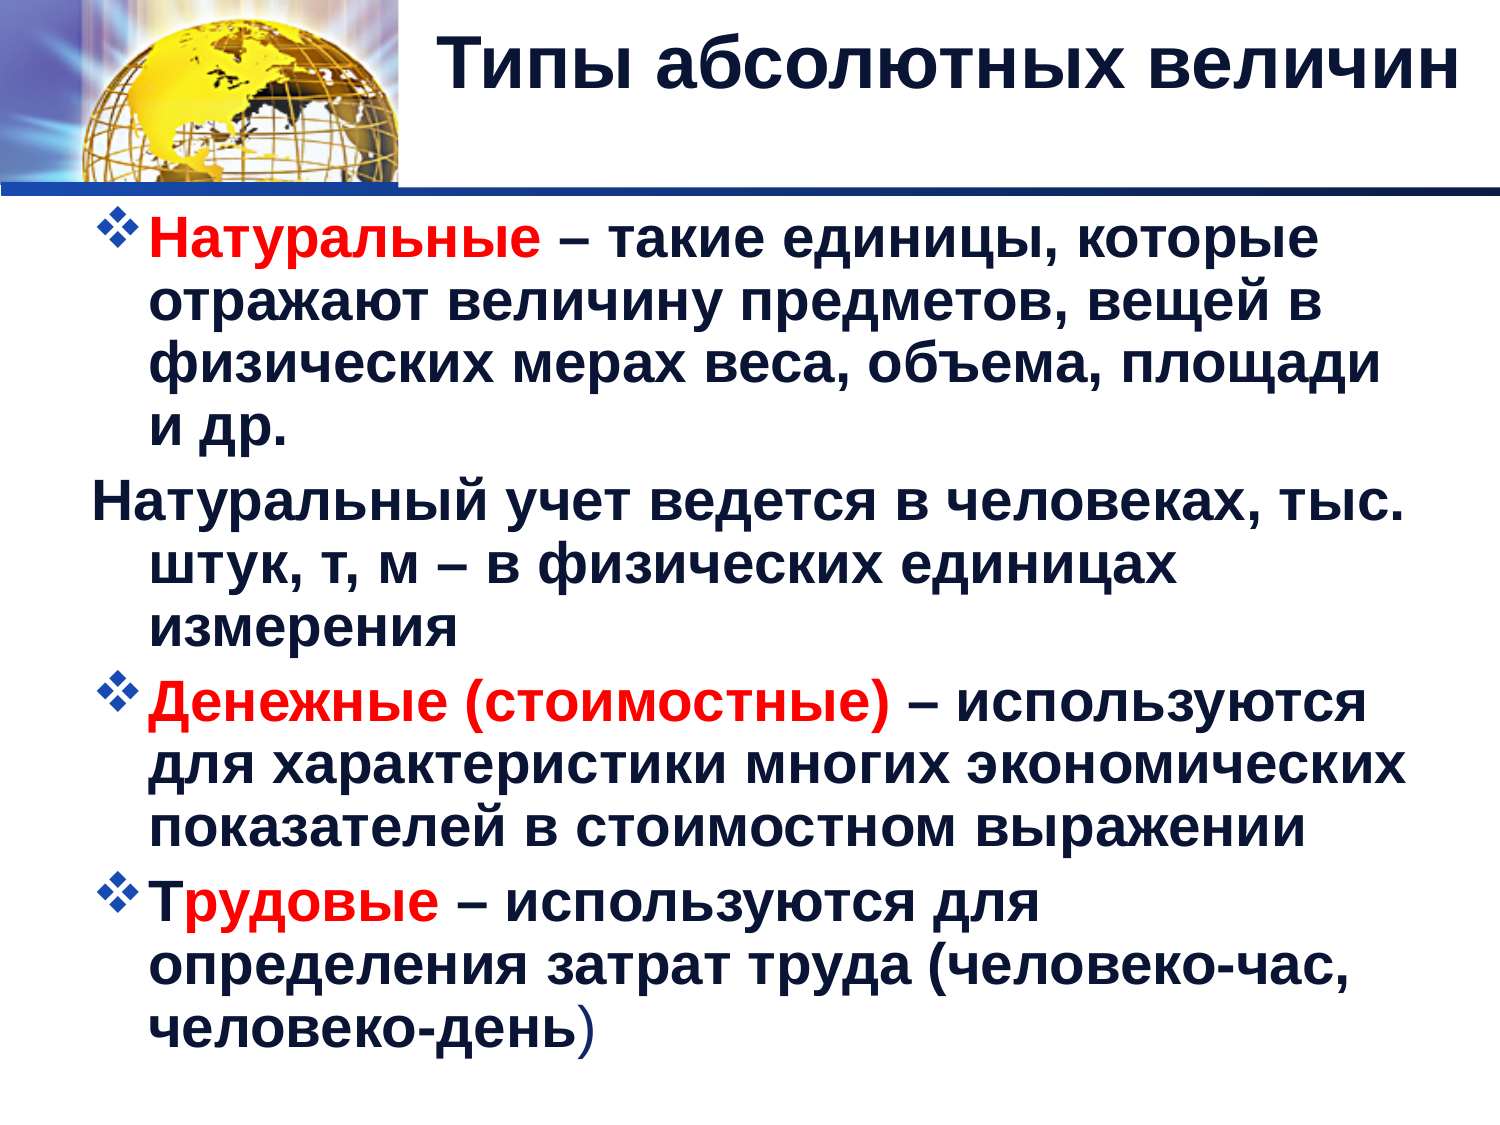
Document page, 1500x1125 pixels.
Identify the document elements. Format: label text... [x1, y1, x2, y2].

text_box [798, 508, 948, 713]
list Натуральные – такие единицы, которые отражают величину предметов, вещей в физических мерах веса, объема, площади и др. Натуральный учет ведется в человеках, тыс. штук, т, м – в физических единицах измерения Денежные (стоимостные) – используются для характеристики многих экономических показателей в стоимостном выражении Трудовые – используются для определения затрат труда (человеко-час, человеко-день) [76, 198, 1428, 1070]
picture [0, 0, 398, 185]
text_box [298, 99, 398, 183]
title Типы абсолютных величин [398, 0, 1500, 188]
